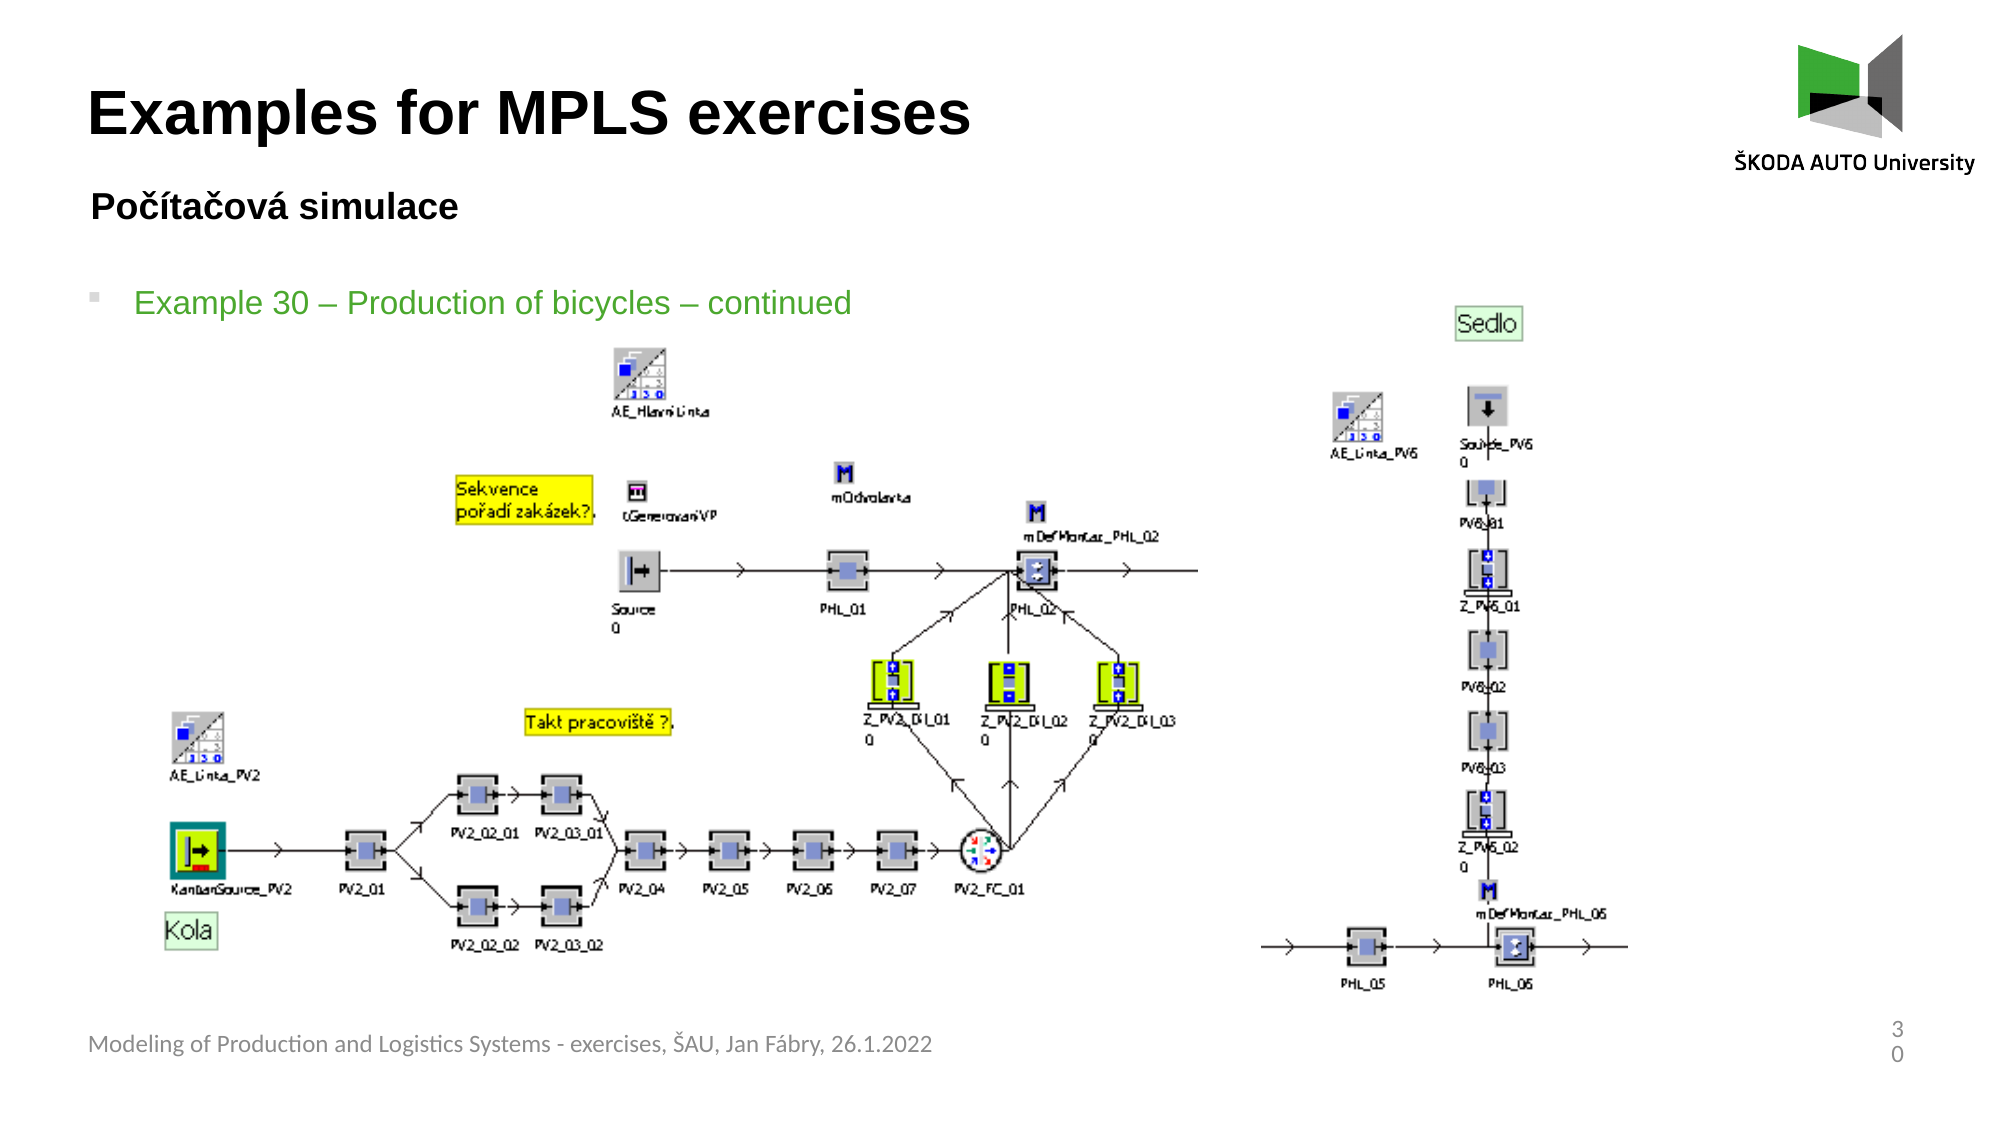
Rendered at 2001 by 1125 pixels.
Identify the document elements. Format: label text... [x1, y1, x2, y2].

list Examples for MPLS exercises [72, 72, 1593, 158]
picture [135, 324, 1198, 966]
picture [1260, 279, 1628, 1004]
list Example 30 – Production of bicycles – continued [71, 270, 1916, 1004]
footer Modeling of Production and Logistics Systems - exercises, ŠAU, Jan Fábry, 26.1.2022 [72, 1012, 1148, 1073]
list Počítačová simulace [75, 174, 1592, 236]
slide_number 30 [1876, 1003, 1929, 1053]
picture [1735, 34, 1975, 175]
